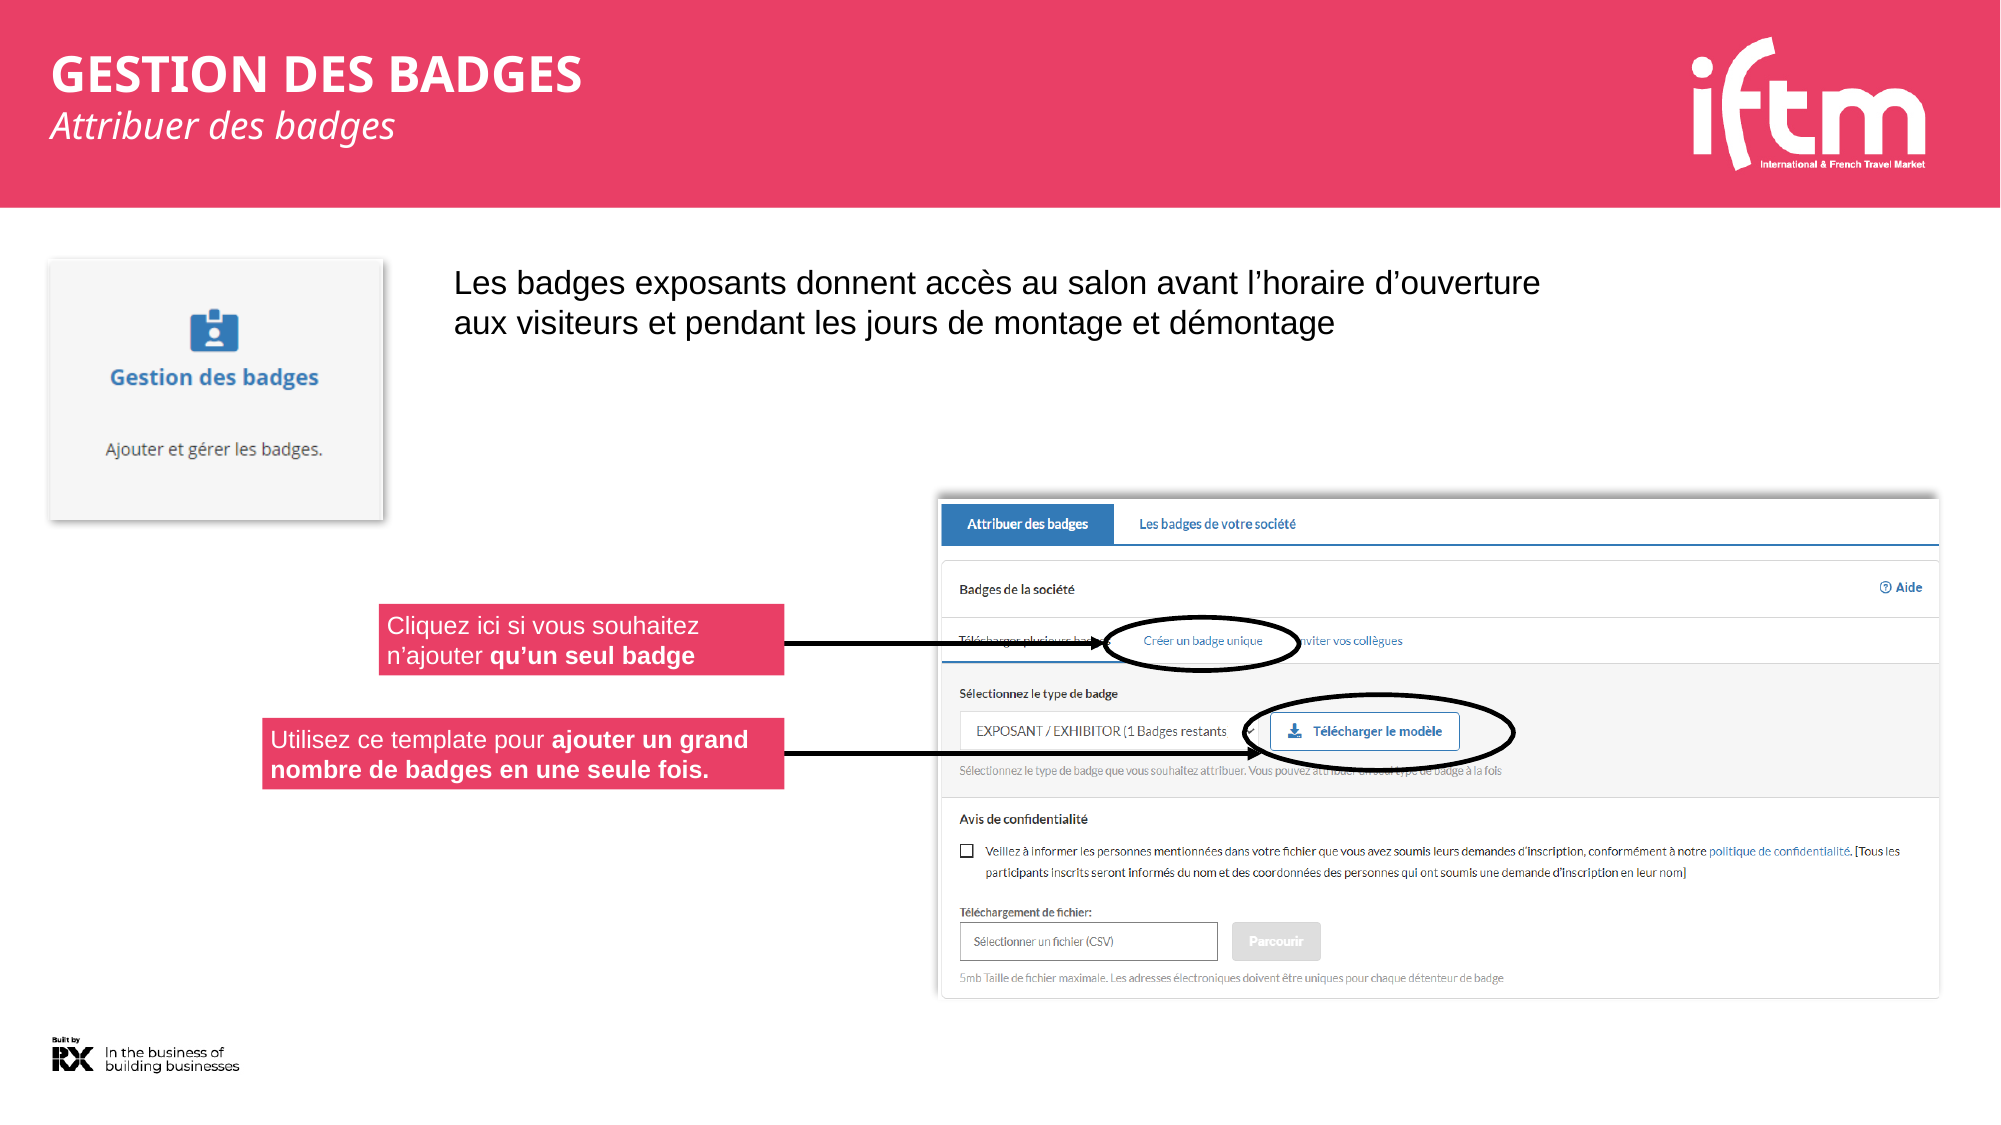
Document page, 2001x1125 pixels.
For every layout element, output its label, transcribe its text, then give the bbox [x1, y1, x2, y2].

picture [0, 0, 2001, 1125]
text_box Utilisez ce template pour ajouter un grand nombre de badges en une seule fois. [262, 717, 785, 790]
title GESTION DES BADGES Attribuer des badges [48, 30, 1867, 231]
text_box Les badges exposants donnent accès au salon avant l’horaire d’ouverture aux visiteurs et pendant les jours de montage et démontage [451, 258, 1595, 341]
text_box Cliquez ici si vous souhaitez n’ajouter qu’un seul badge [378, 603, 785, 676]
